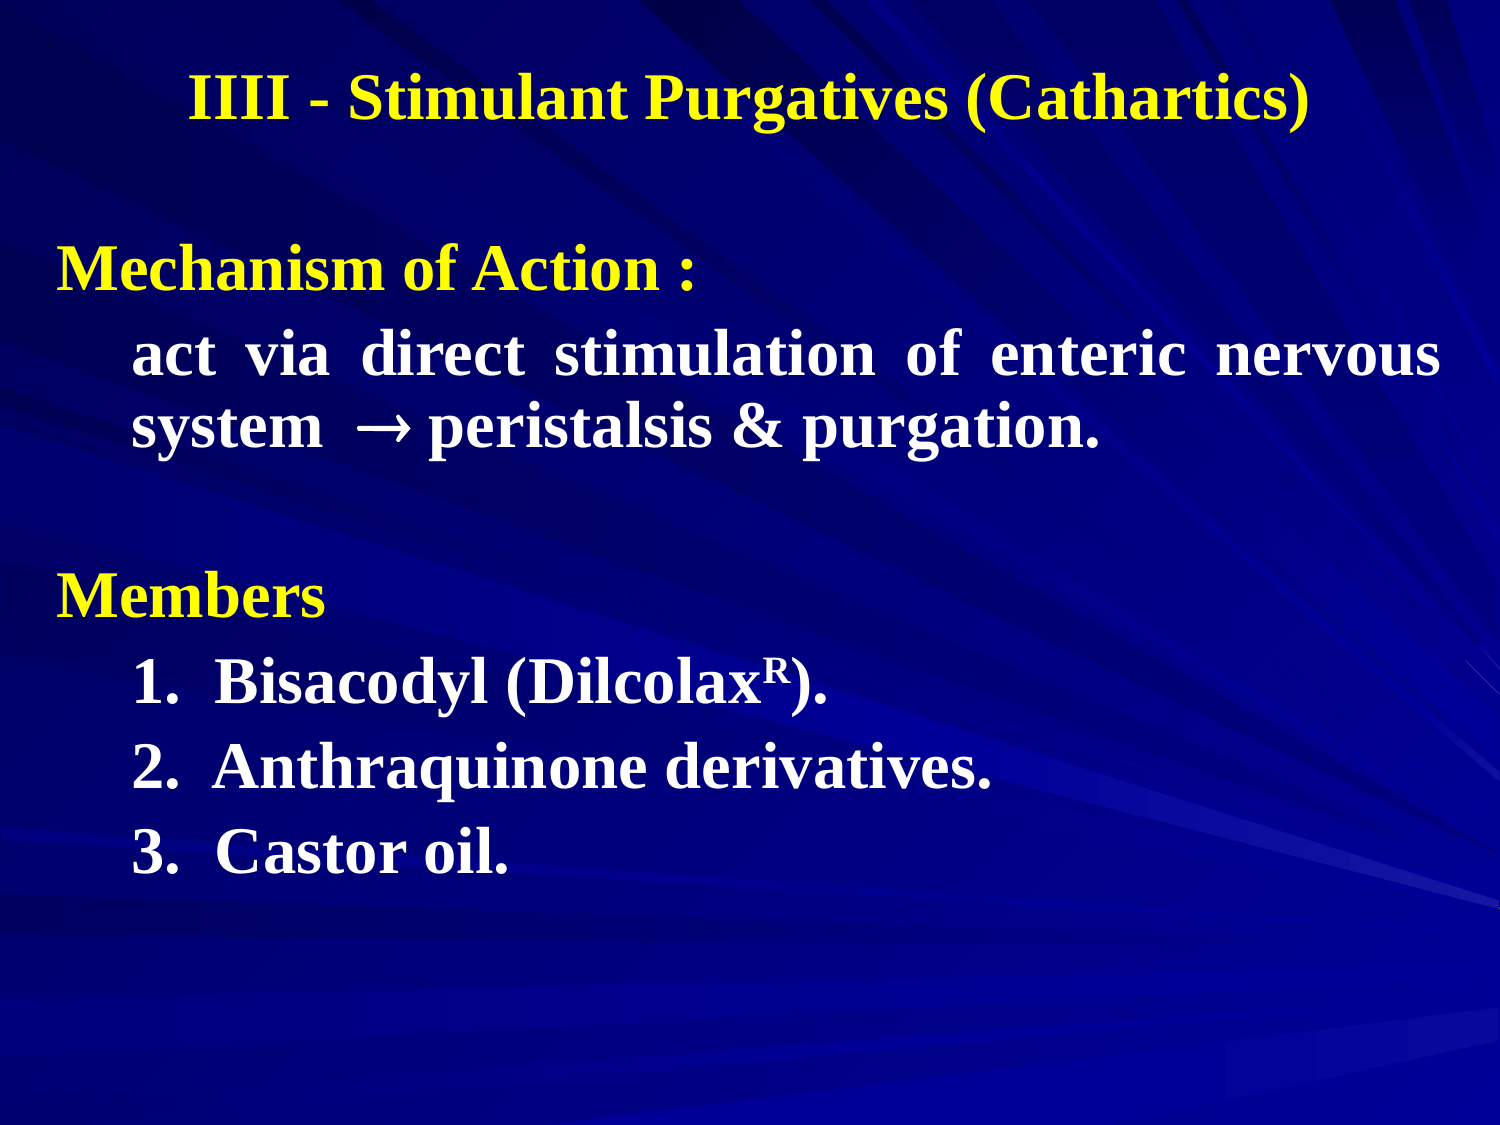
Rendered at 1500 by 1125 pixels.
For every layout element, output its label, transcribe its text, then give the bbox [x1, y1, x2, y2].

list IIII - Stimulant Purgatives (Cathartics) Mechanism of Action : act via direct stimulation of enteric nervous system  peristalsis & purgation. Members 1. Bisacodyl (DilcolaxR). 2. Anthraquinone derivatives. 3. Castor oil. [40, 54, 1460, 1071]
